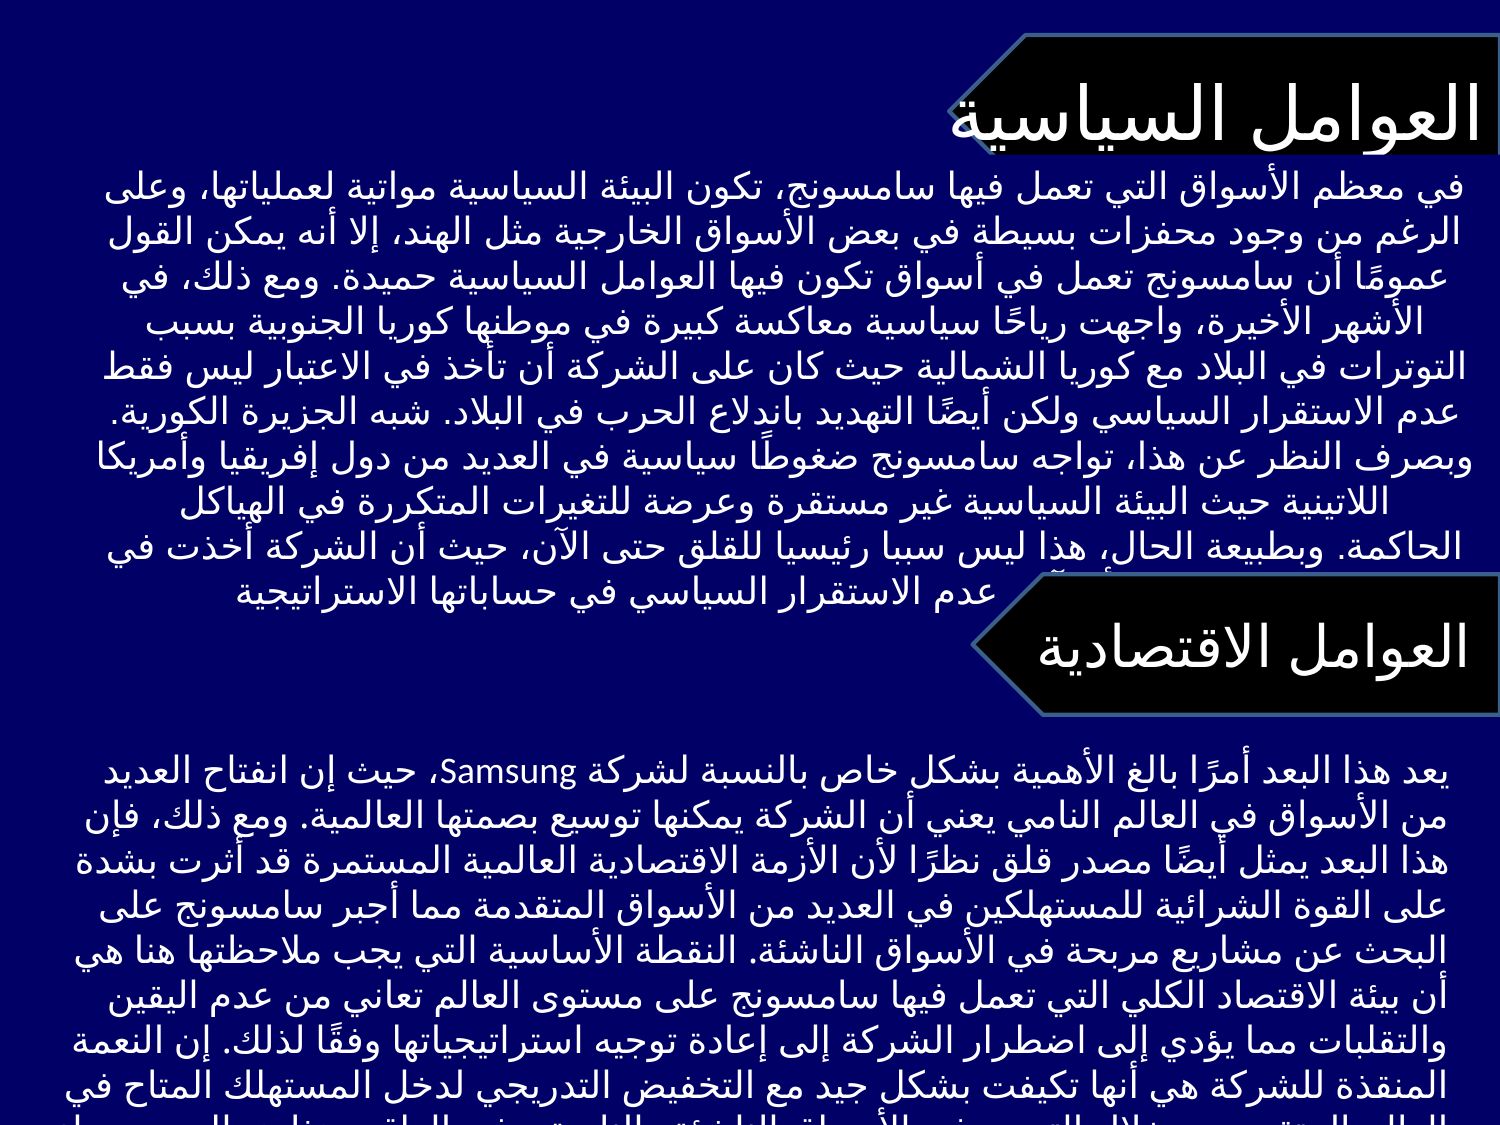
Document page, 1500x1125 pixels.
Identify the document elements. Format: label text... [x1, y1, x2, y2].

text_box [999, 32, 1500, 58]
text_box العوامل السياسية [902, 58, 1500, 154]
text_box يعد هذا البعد أمرًا بالغ الأهمية بشكل خاص بالنسبة لشركة Samsung، حيث إن انفتاح العديد من الأسواق في العالم النامي يعني أن الشركة يمكنها توسيع بصمتها العالمية. ومع ذلك، فإن هذا البعد يمثل أيضًا مصدر قلق نظرًا لأن الأزمة الاقتصادية العالمية المستمرة قد أثرت بشدة على القوة الشرائية للمستهلكين في العديد من الأسواق المتقدمة مما أجبر سامسونج على البحث عن مشاريع مربحة في الأسواق الناشئة. النقطة الأساسية التي يجب ملاحظتها هنا هي أن بيئة الاقتصاد الكلي التي تعمل فيها سامسونج على مستوى العالم تعاني من عدم اليقين والتقلبات مما يؤدي إلى اضطرار الشركة إلى إعادة توجيه استراتيجياتها وفقًا لذلك. إن النعمة المنقذة للشركة هي أنها تكيفت بشكل جيد مع التخفيض التدريجي لدخل المستهلك المتاح في العالم المتقدم من خلال التوسع في الأسواق الناشئة والنامية. وفي الواقع، هذا هو السبب وراء قيام سامسونج ببدء حملة قوية في الأسواق الناشئة على أمل تعويض الأعمال المفقودة من العالم المتقدم [35, 738, 1465, 1125]
text_box في معظم الأسواق التي تعمل فيها سامسونج، تكون البيئة السياسية مواتية لعملياتها، وعلى الرغم من وجود محفزات بسيطة في بعض الأسواق الخارجية مثل الهند، إلا أنه يمكن القول عمومًا أن سامسونج تعمل في أسواق تكون فيها العوامل السياسية حميدة. ومع ذلك، في الأشهر الأخيرة، واجهت رياحًا سياسية معاكسة كبيرة في موطنها كوريا الجنوبية بسبب التوترات في البلاد مع كوريا الشمالية حيث كان على الشركة أن تأخذ في الاعتبار ليس فقط عدم الاستقرار السياسي ولكن أيضًا التهديد باندلاع الحرب في البلاد. شبه الجزيرة الكورية. وبصرف النظر عن هذا، تواجه سامسونج ضغوطًا سياسية في العديد من دول إفريقيا وأمريكا اللاتينية حيث البيئة السياسية غير مستقرة وعرضة للتغيرات المتكررة في الهياكل الحاكمة. وبطبيعة الحال، هذا ليس سببا رئيسيا للقلق حتى الآن، حيث أن الشركة أخذت في الاعتبار بشكل أو بآخر عدم الاستقرار السياسي في حساباتها الاستراتيجية [70, 154, 1500, 670]
text_box العوامل الاقتصادية [970, 572, 1500, 717]
